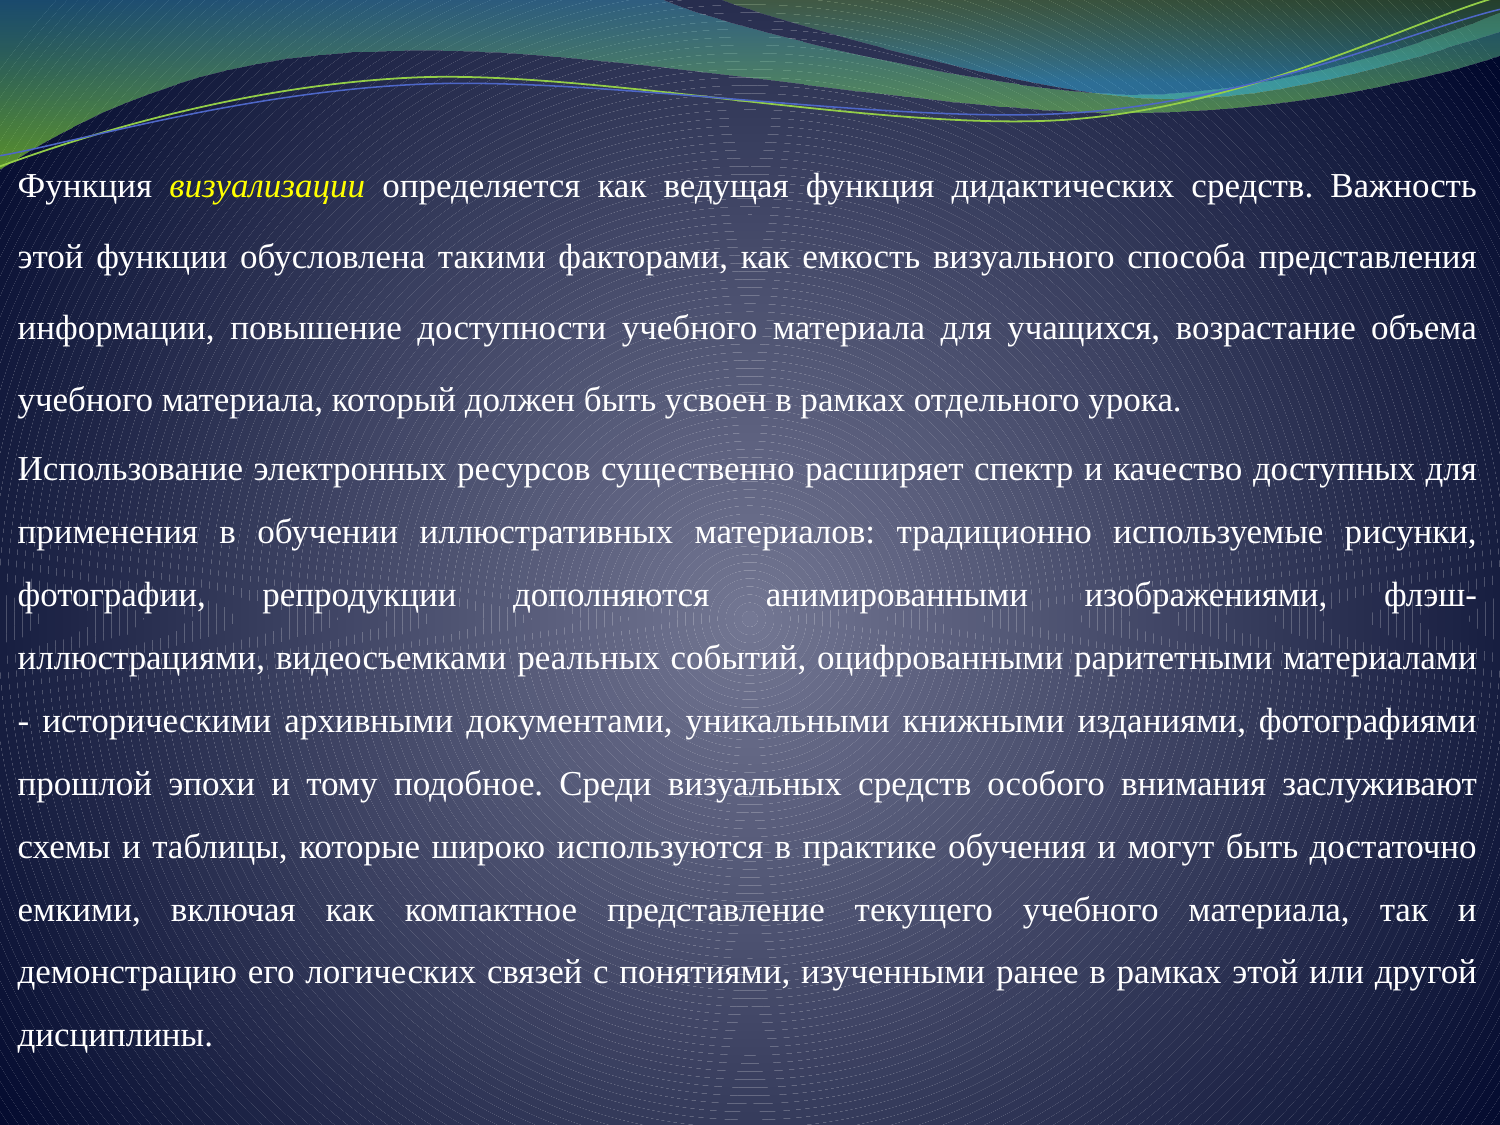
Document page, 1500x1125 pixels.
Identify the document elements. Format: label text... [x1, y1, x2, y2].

subtitle Функция визуализации определяется как ведущая функция дидактических средств. Важность этой функции обусловлена такими факторами, как емкость визуального способа представления информации, повышение доступности учебного материала для учащихся, возрастание объема учебного материала, который должен быть усвоен в рамках отдельного урока. Использование электронных ресурсов существенно расширяет спектр и качество доступных для применения в обучении иллюстративных материалов: традиционно используемые рисунки, фотографии, репродукции дополняются анимированными изображениями, флэш-иллюстрациями, видеосъемками реальных событий, оцифрованными раритетными материалами - историческими архивными документами, уникальными книжными изданиями, фотографиями прошлой эпохи и тому подобное. Среди визуальных средств особого внимания заслуживают схемы и таблицы, которые широко используются в практике обучения и могут быть достаточно емкими, включая как компактное представление текущего учебного материала, так и демонстрацию его логических связей с понятиями, изученными ранее в рамках этой или другой дисциплины. [17, 125, 1483, 1083]
